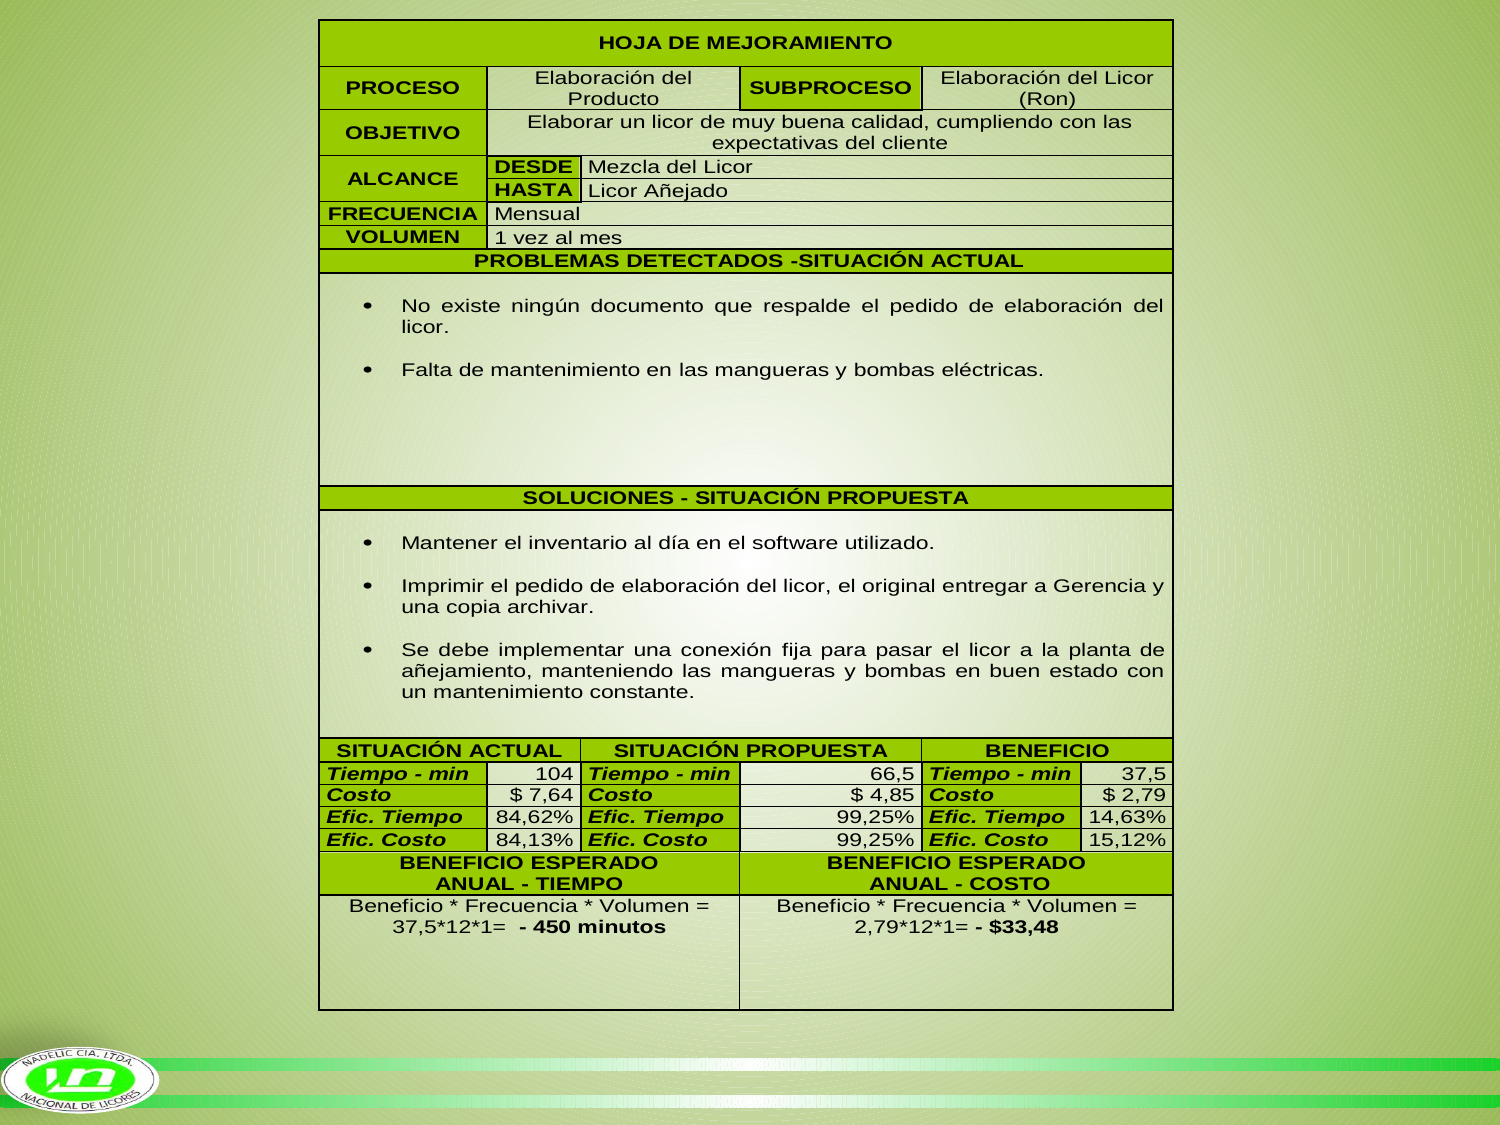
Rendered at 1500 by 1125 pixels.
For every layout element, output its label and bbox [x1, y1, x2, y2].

picture [1, 1046, 160, 1114]
picture [312, 18, 1187, 1036]
